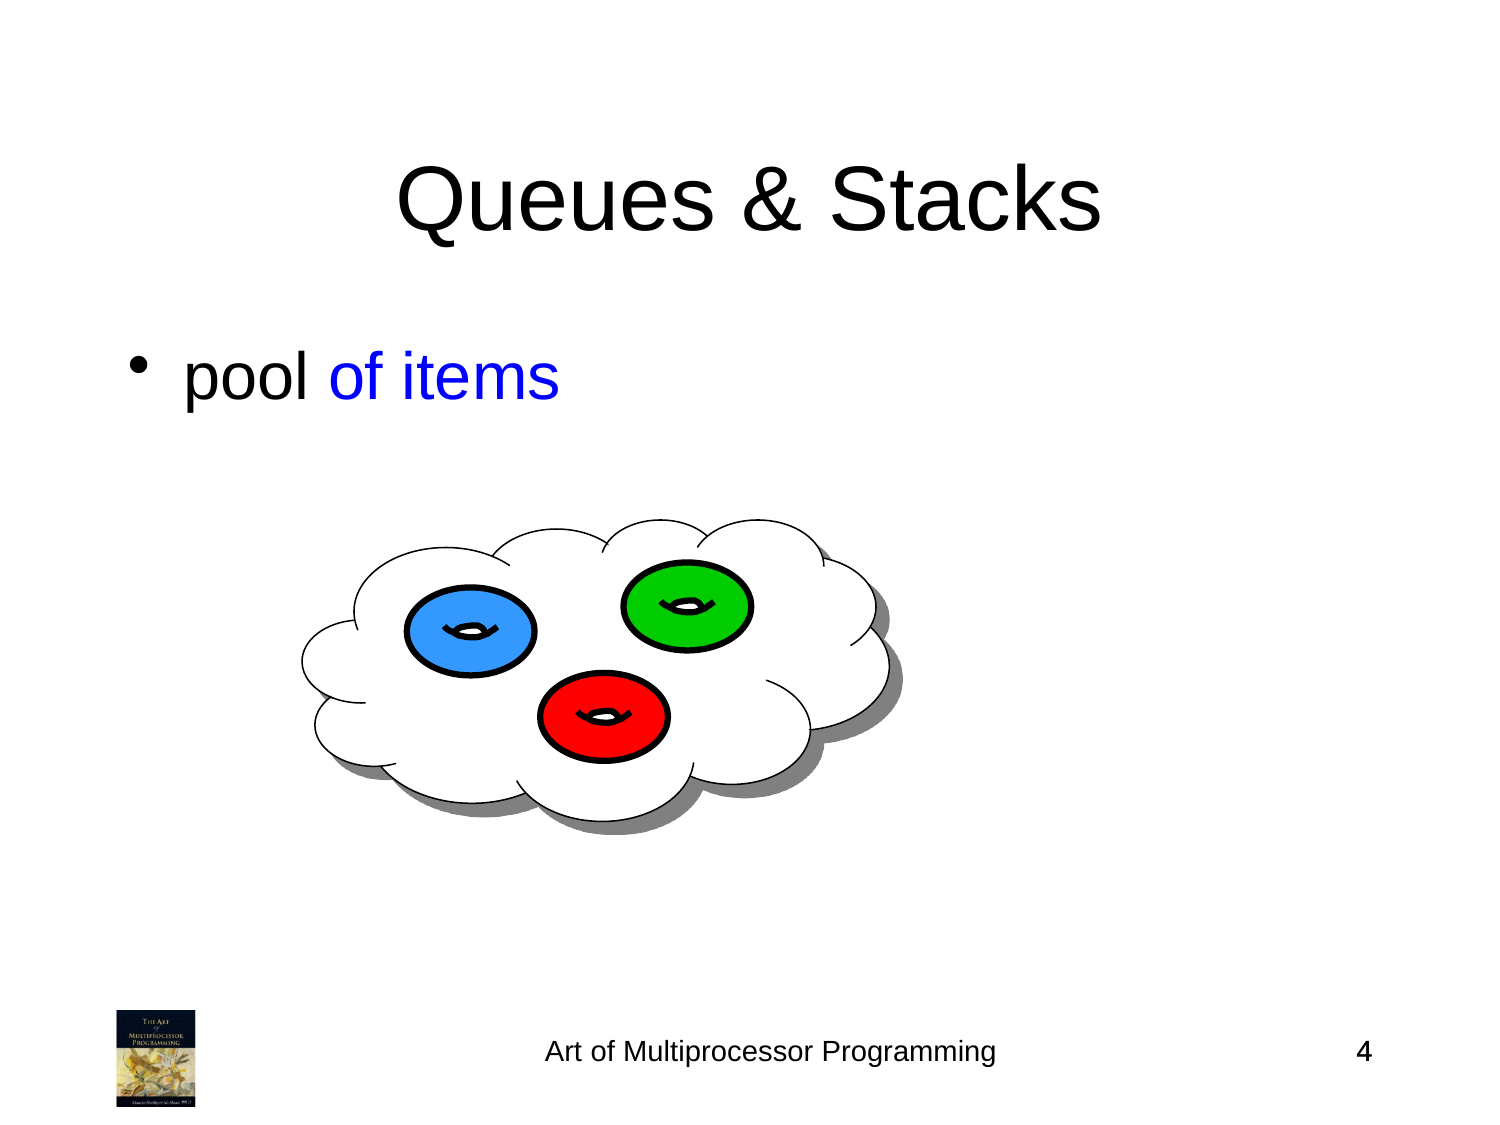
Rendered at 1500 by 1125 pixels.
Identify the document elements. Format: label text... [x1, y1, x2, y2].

text_box [302, 519, 890, 822]
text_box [539, 672, 669, 762]
picture [107, 1010, 204, 1107]
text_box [406, 587, 535, 676]
footer Art of Multiprocessor Programming [512, 1024, 1030, 1101]
title Queues & Stacks [112, 99, 1388, 288]
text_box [623, 562, 752, 651]
list pool of items [112, 324, 1388, 1001]
text_box 4 [1074, 1024, 1388, 1100]
